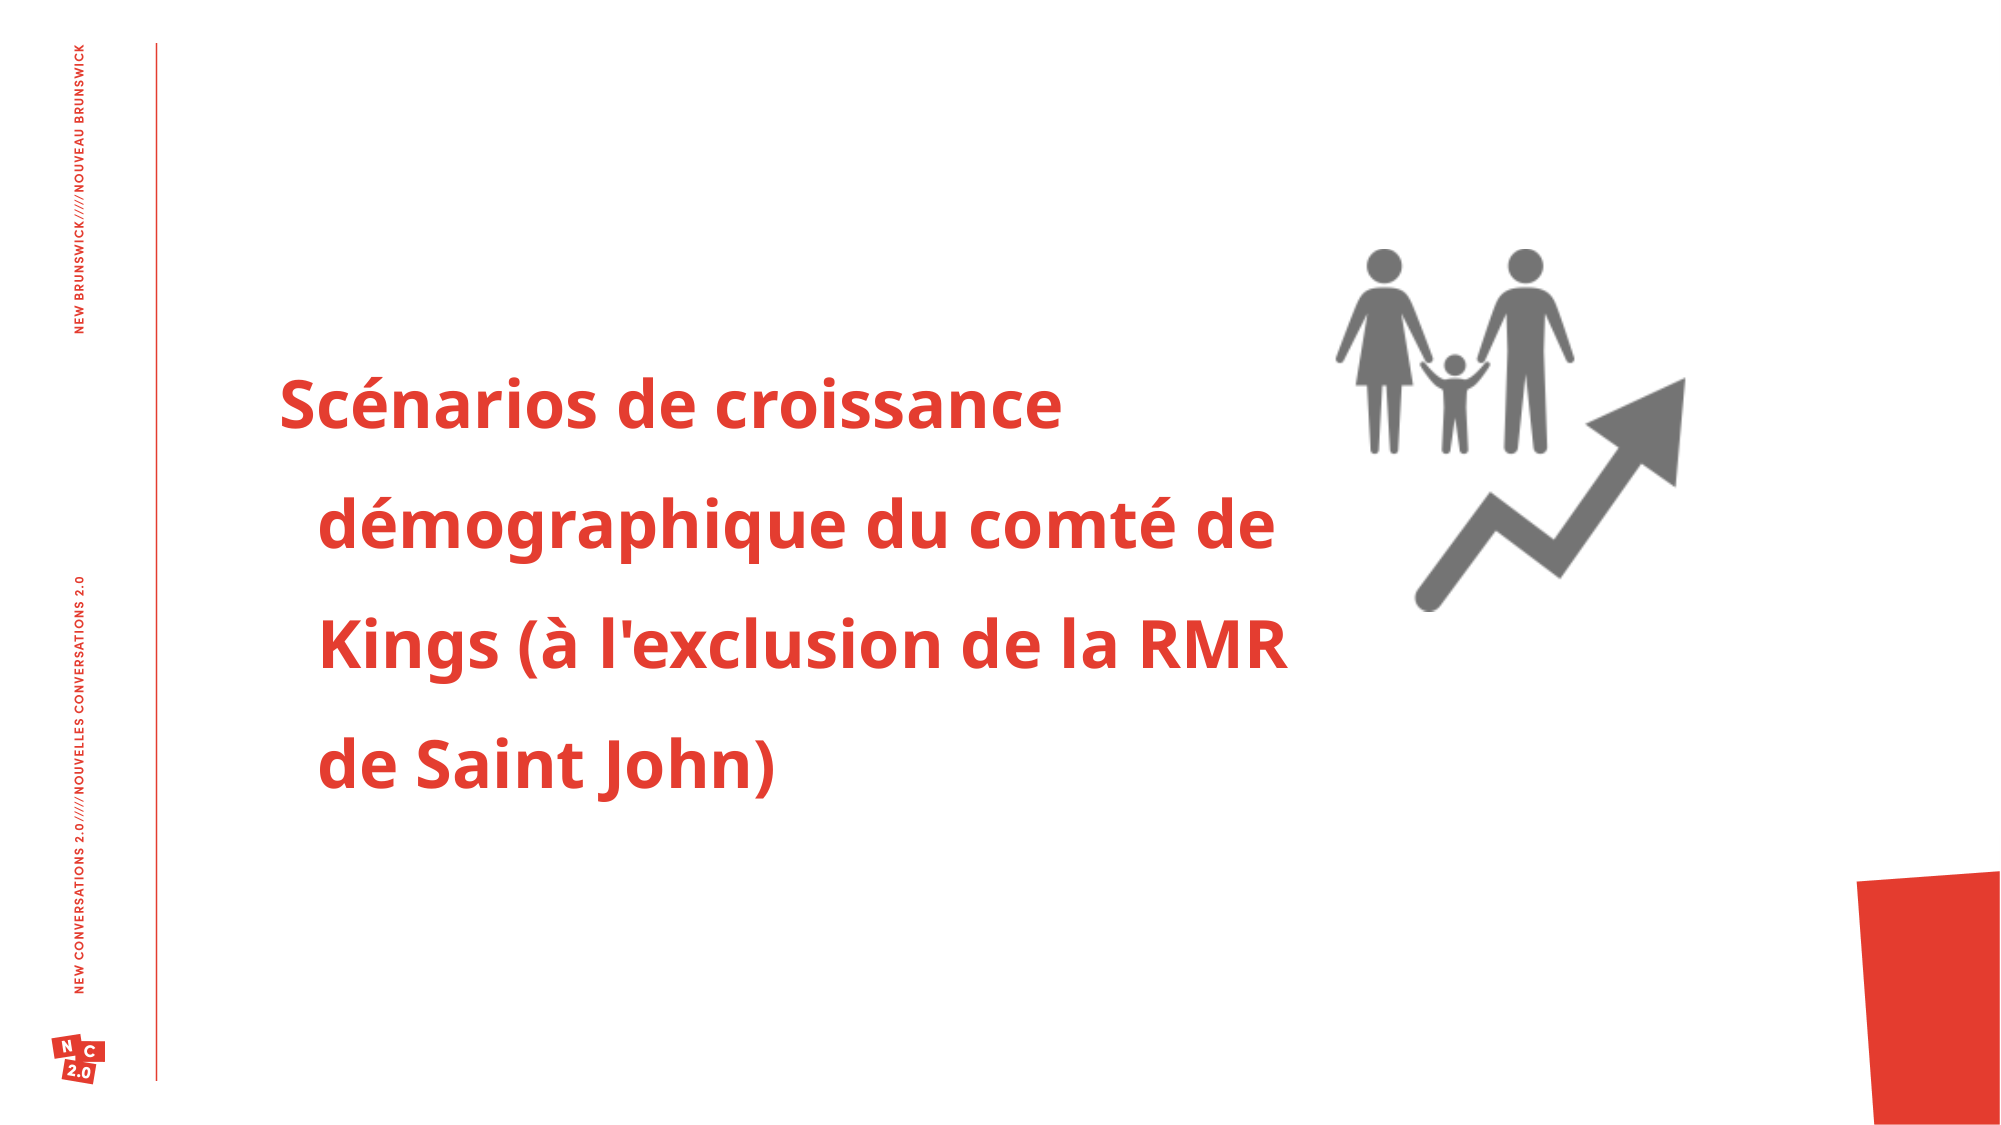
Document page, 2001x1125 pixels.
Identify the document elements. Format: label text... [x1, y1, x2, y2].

picture [0, 0, 2000, 1125]
list Scénarios de croissance démographique du comté de Kings (à l'exclusion de la RMR de Saint John) [227, 110, 1347, 1014]
